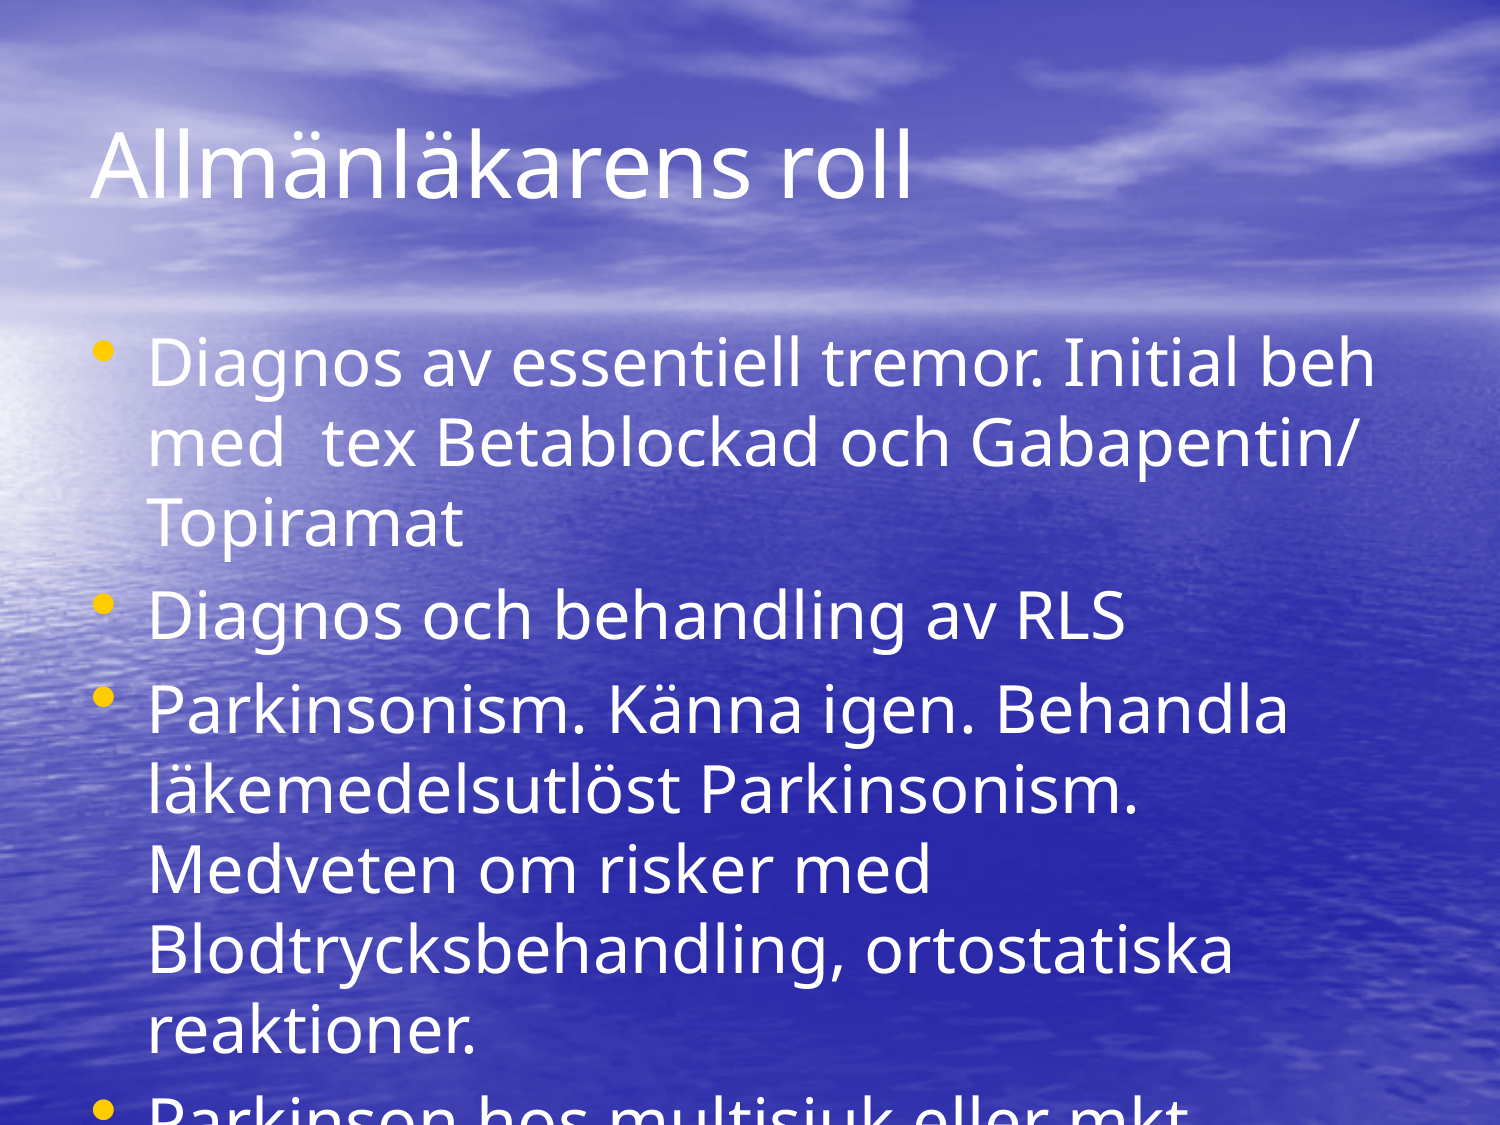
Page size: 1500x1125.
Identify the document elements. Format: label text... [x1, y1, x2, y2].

title Allmänläkarens roll [75, 47, 1425, 275]
list Diagnos av essentiell tremor. Initial beh med tex Betablockad och Gabapentin/ Topiramat Diagnos och behandling av RLS Parkinsonism. Känna igen. Behandla läkemedelsutlöst Parkinsonism. Medveten om risker med Blodtrycksbehandling, ortostatiska reaktioner. Parkinson hos multisjuk eller mkt gammal. [75, 312, 1425, 988]
